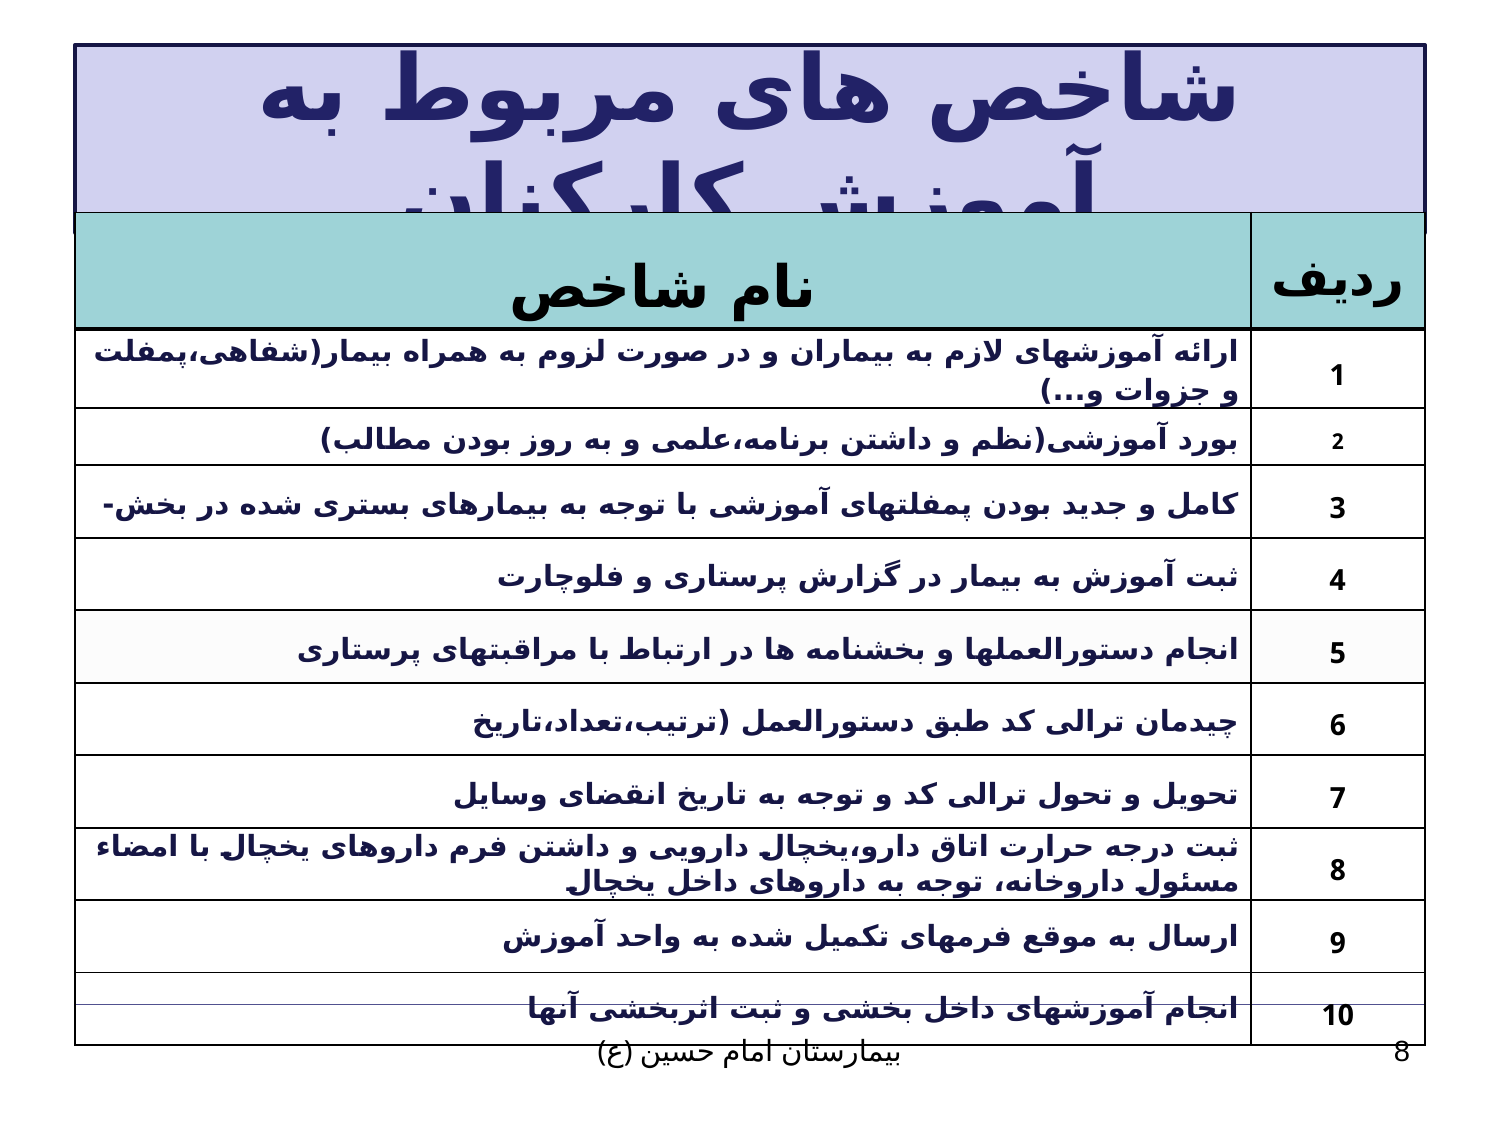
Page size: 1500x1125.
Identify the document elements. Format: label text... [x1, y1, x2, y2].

table_cell ثبت آموزش به بیمار در گزارش پرستاری و فلوچارت [76, 539, 1250, 609]
table_cell کامل و جدید بودن پمفلتهای آموزشی با توجه به بیمارهای بستری شده در بخش- [76, 466, 1250, 537]
table_cell ارائه آموزشهای لازم به بیماران و در صورت لزوم به همراه بیمار(شفاهی،پمفلت و جزوات و...) [76, 331, 1250, 407]
table_cell 8 [1252, 829, 1424, 899]
table_cell انجام دستورالعملها و بخشنامه ها در ارتباط با مراقبتهای پرستاری [76, 611, 1250, 682]
table_cell انجام آموزشهای داخل بخشی و ثبت اثربخشی آنها [76, 973, 1250, 1044]
table_header ردیف [1252, 213, 1424, 327]
table_cell 2 [1252, 409, 1424, 464]
title شاخص های مربوط به آموزش کارکنان [73, 43, 1427, 235]
table_cell 6 [1252, 684, 1424, 754]
table_cell 7 [1252, 756, 1424, 827]
table_cell 1 [1252, 331, 1424, 407]
table_cell ارسال به موقع فرمهای تکمیل شده به واحد آموزش [76, 901, 1250, 972]
table_cell 10 [1252, 973, 1424, 1024]
table_cell 9 [1252, 901, 1424, 972]
table_cell بورد آموزشی(نظم و داشتن برنامه،علمی و به روز بودن مطالب) [76, 409, 1250, 464]
table_cell چیدمان ترالی کد طبق دستورالعمل (ترتیب،تعداد،تاریخ [76, 684, 1250, 754]
table_cell 4 [1252, 539, 1424, 609]
table_cell ثبت درجه حرارت اتاق دارو،یخچال دارویی و داشتن فرم داروهای یخچال با امضاء مسئول داروخانه، توجه به داروهای داخل یخچال [76, 829, 1250, 899]
slide_number 8 [1074, 1024, 1426, 1103]
table_cell 3 [1252, 466, 1424, 537]
table_header نام شاخص [76, 213, 1250, 327]
table_cell تحویل و تحول ترالی کد و توجه به تاریخ انقضای وسایل [76, 756, 1250, 827]
footer بیمارستان امام حسین (ع) [512, 1024, 988, 1103]
table_cell 5 [1252, 611, 1424, 682]
